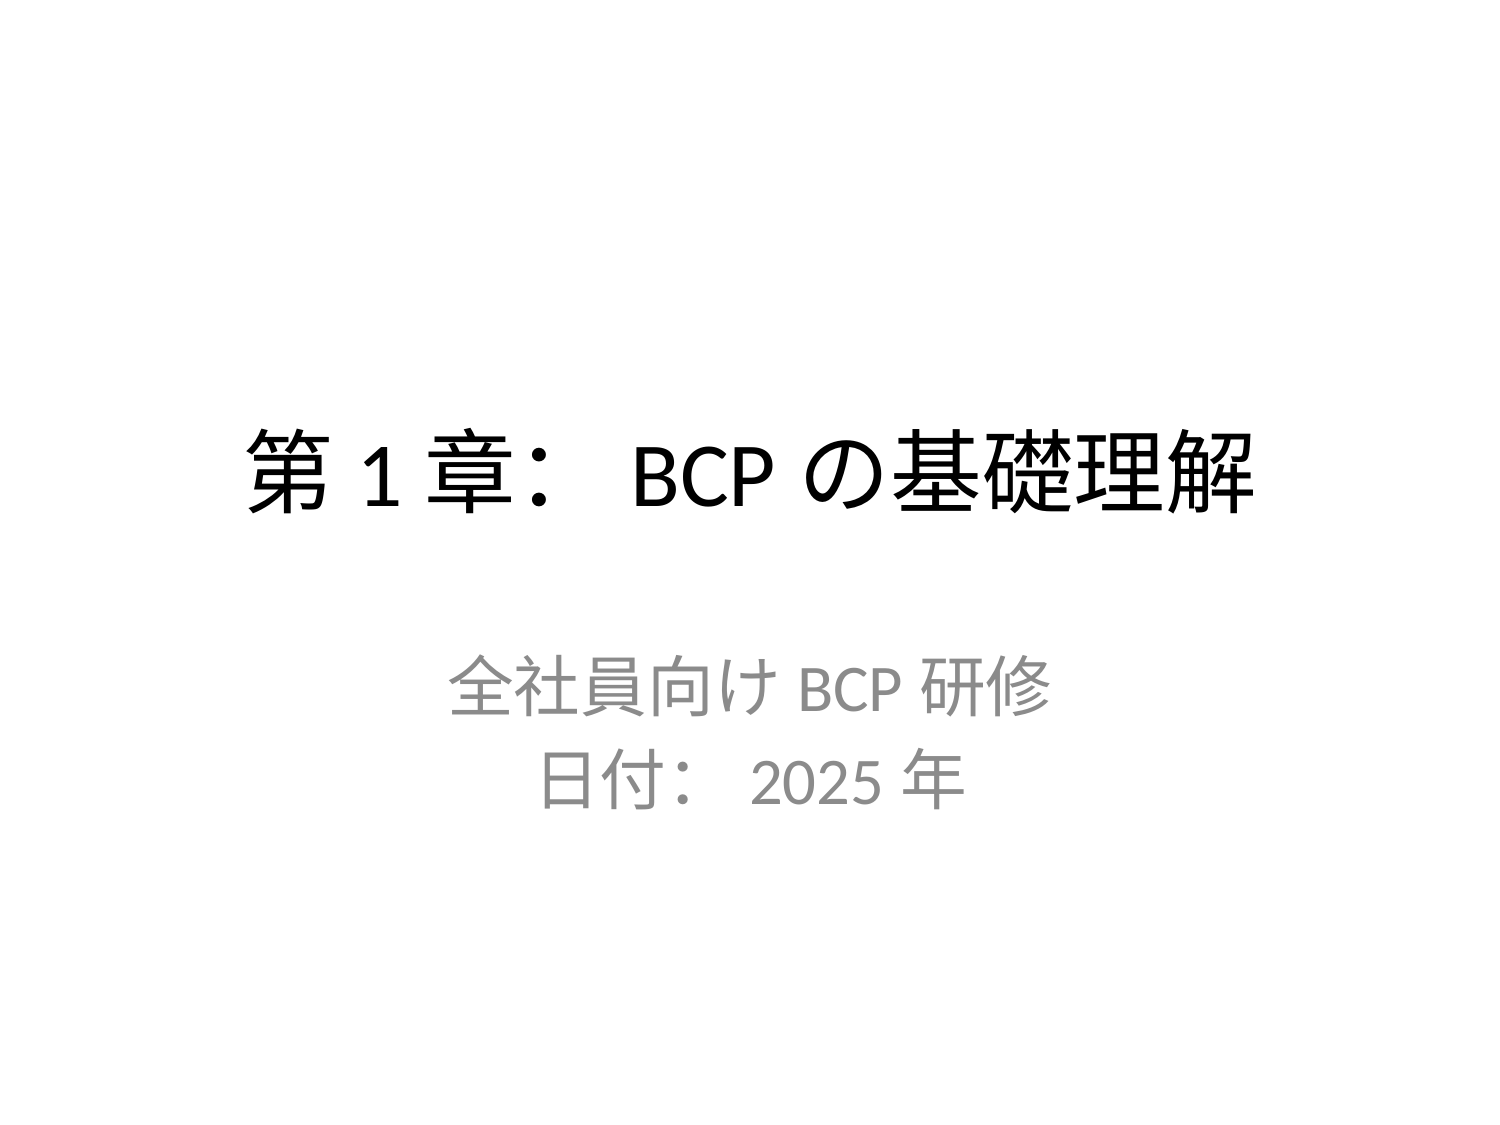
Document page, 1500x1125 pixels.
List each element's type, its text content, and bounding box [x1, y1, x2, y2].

subtitle 全社員向けBCP研修 日付：2025年 [225, 637, 1275, 925]
title 第1章：BCPの基礎理解 [112, 349, 1388, 591]
